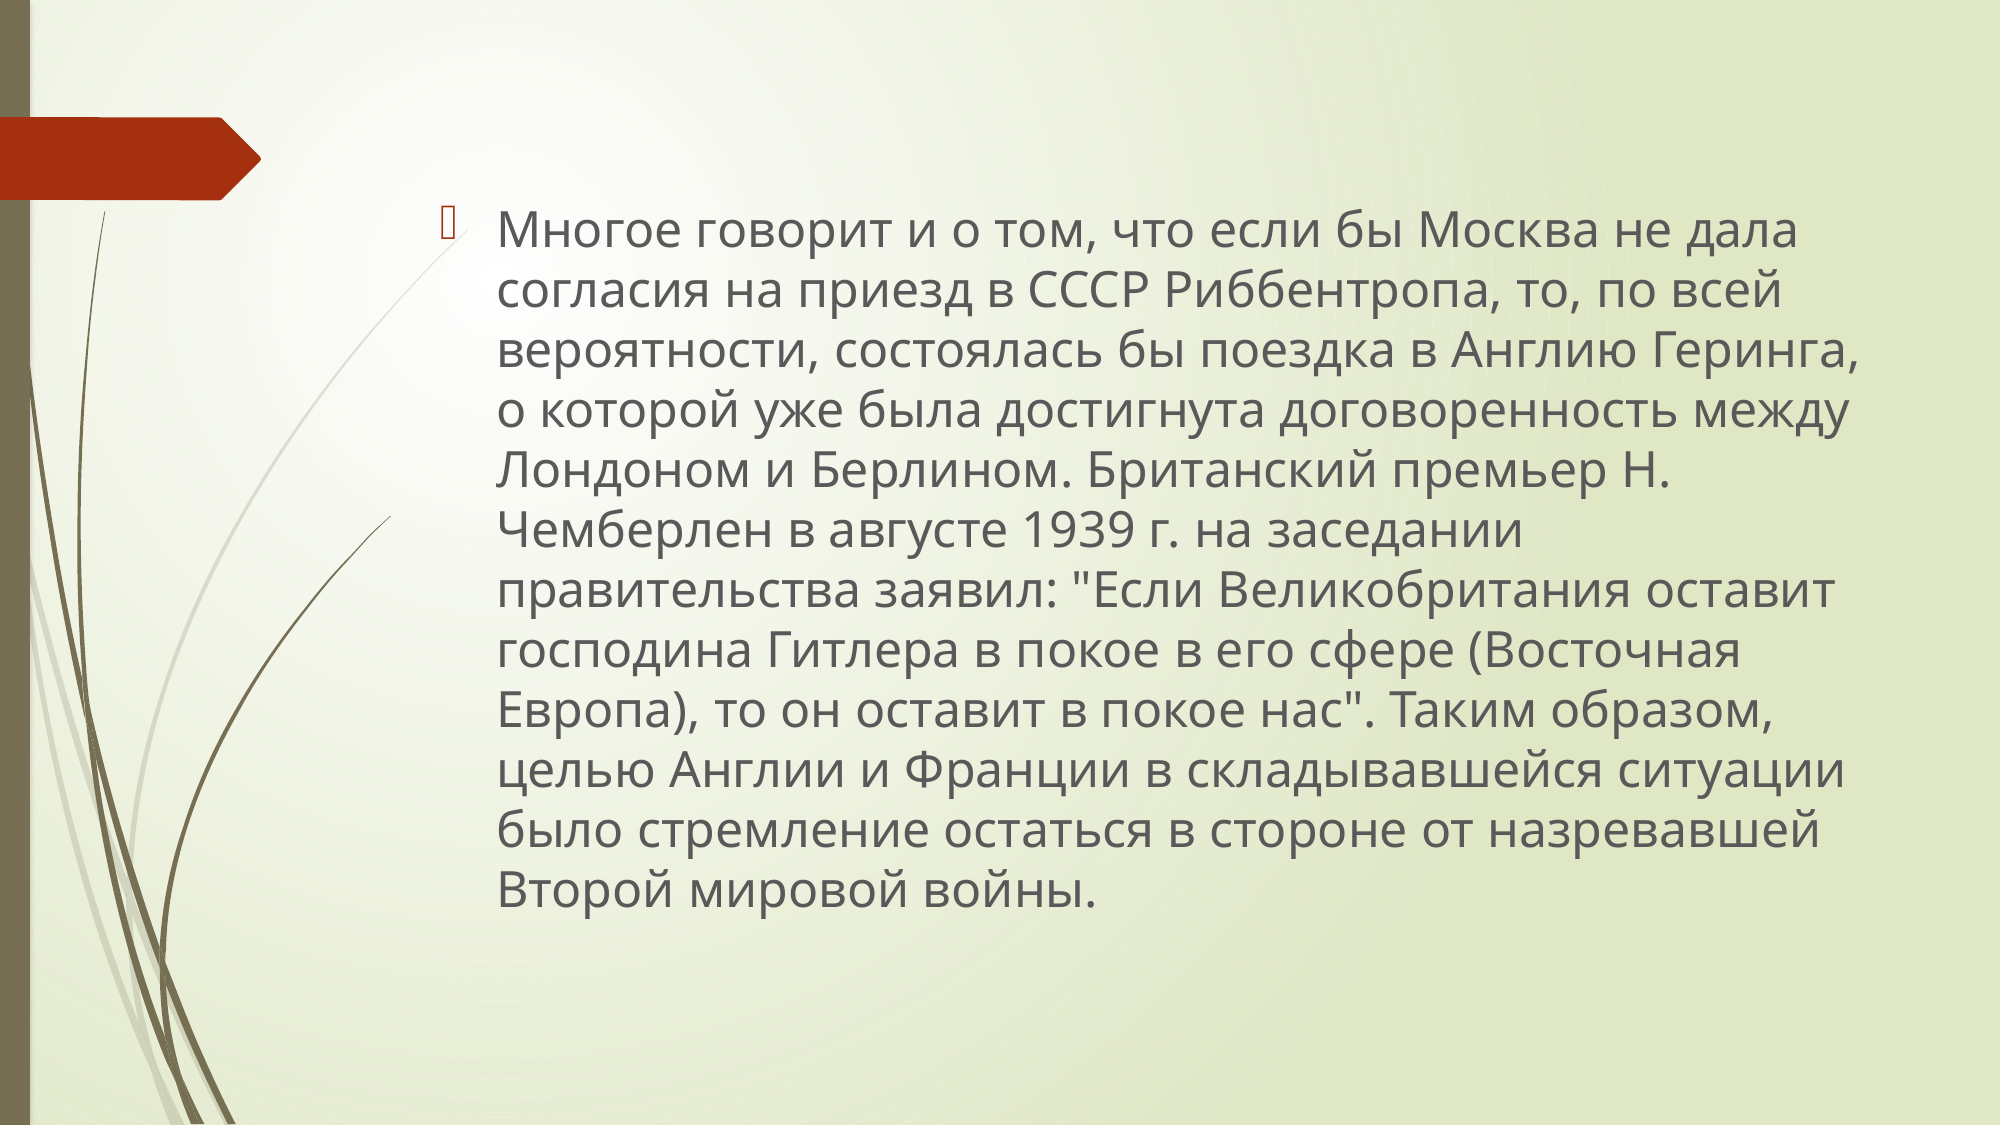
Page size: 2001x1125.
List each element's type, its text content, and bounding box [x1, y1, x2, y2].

list Многое говорит и о том, что если бы Москва не дала согласия на приезд в СССР Риббентропа, то, по всей вероятности, состоялась бы поездка в Англию Геринга, о которой уже была достигнута договоренность между Лондоном и Берлином. Британский премьер Н. Чемберлен в августе 1939 г. на заседании правительства заявил: "Если Великобритания оставит господина Гитлера в покое в его сфере (Восточная Европа), то он оставит в покое нас". Таким образом, целью Англии и Франции в складывавшейся ситуации было стремление остаться в стороне от назревавшей Второй мировой войны. [424, 190, 1888, 1080]
